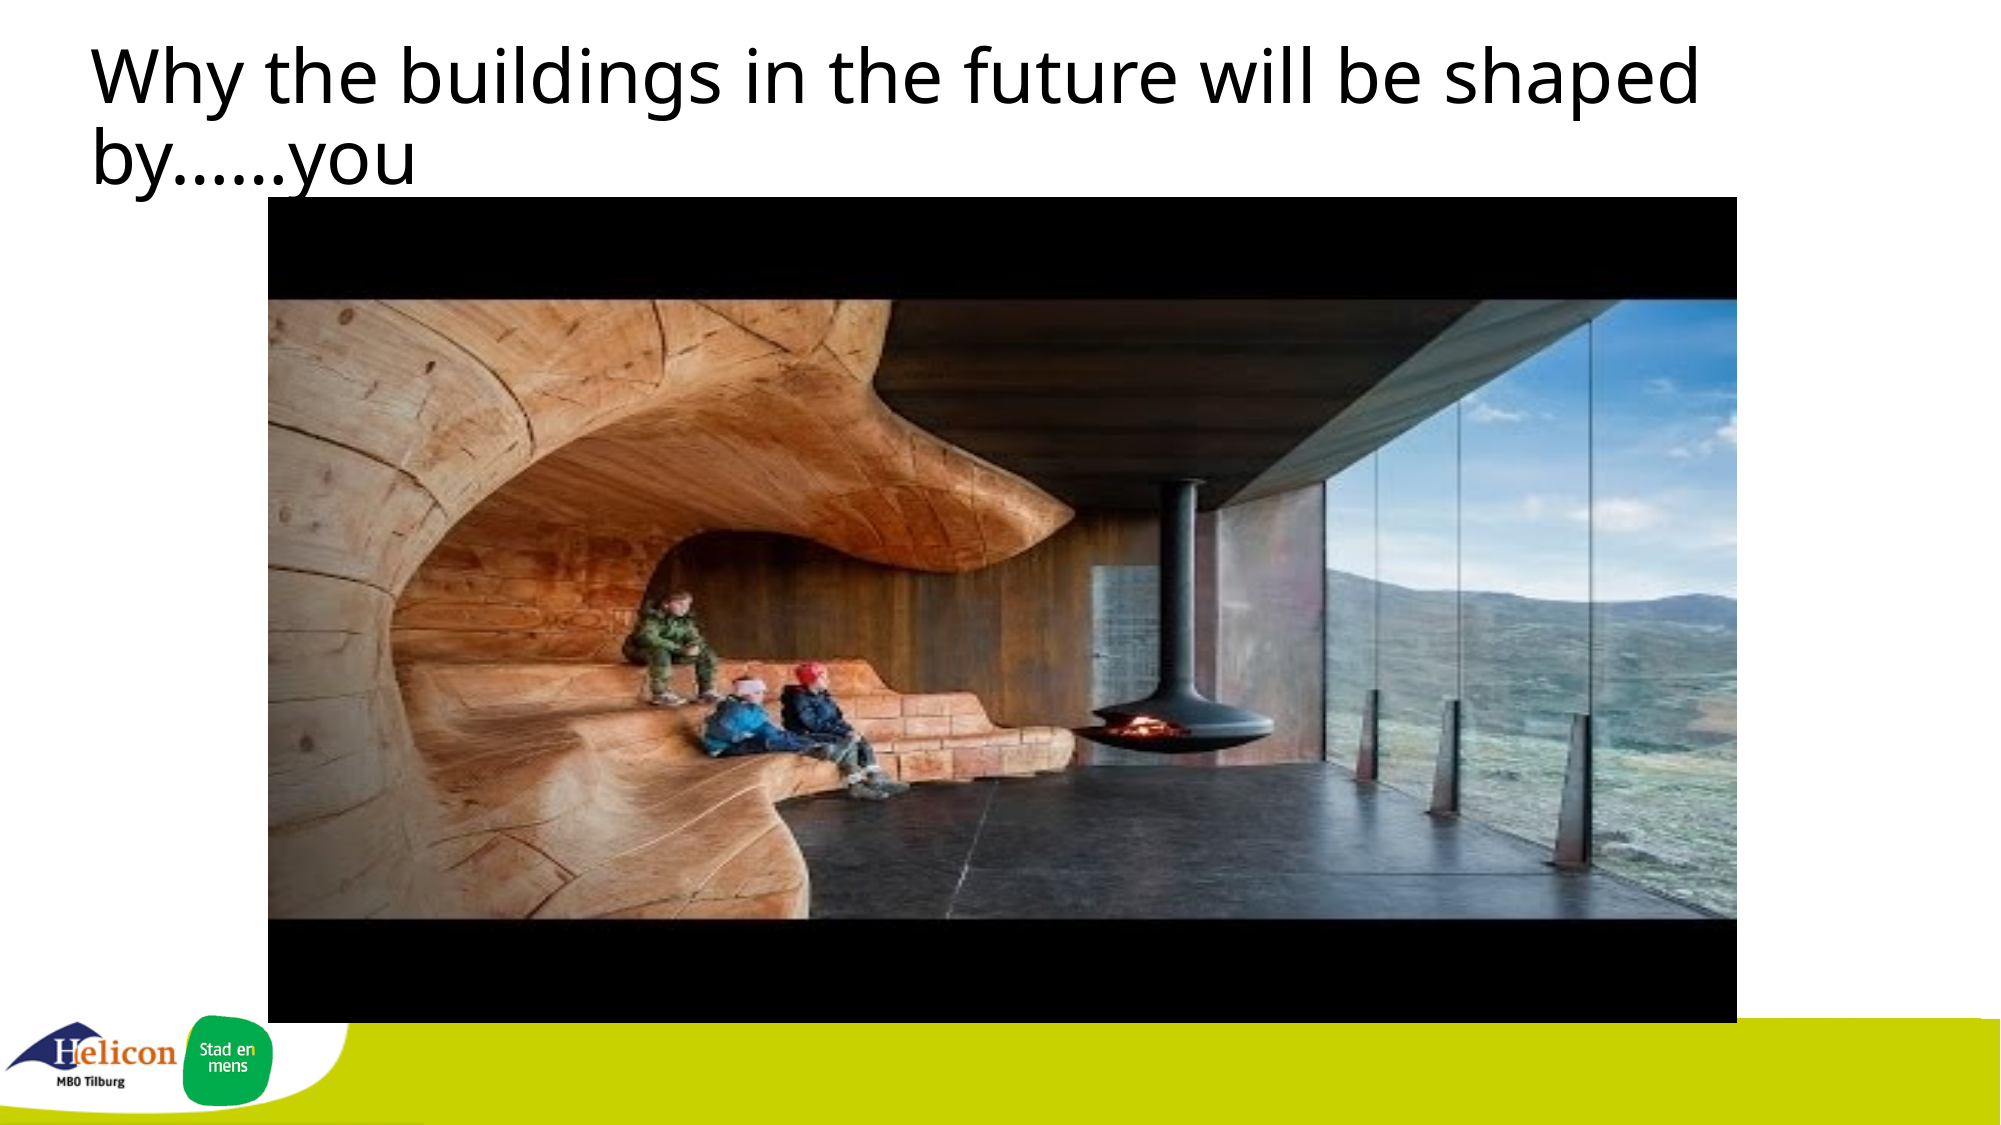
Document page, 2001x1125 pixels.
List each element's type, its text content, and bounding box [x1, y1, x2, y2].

title Why the buildings in the future will be shaped by……you [75, 66, 1931, 173]
picture [0, 1013, 424, 1125]
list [267, 196, 1738, 1024]
